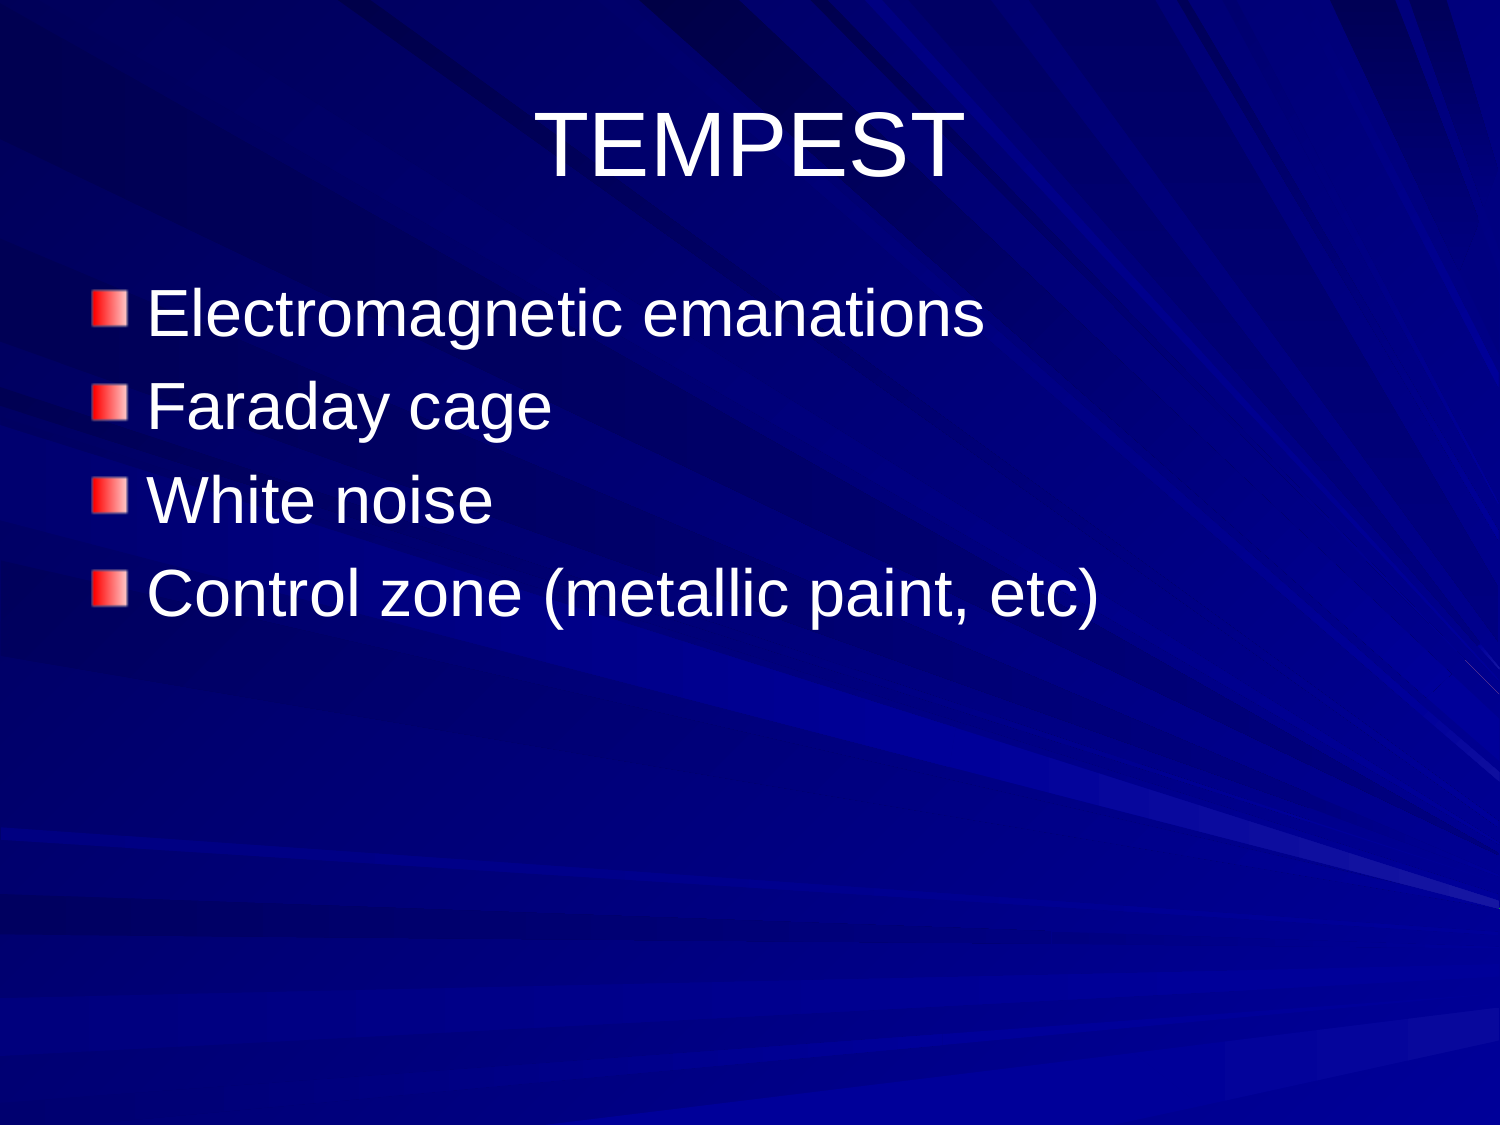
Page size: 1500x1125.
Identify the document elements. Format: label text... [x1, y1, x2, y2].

title TEMPEST [74, 45, 1426, 234]
picture [90, 288, 132, 331]
picture [90, 475, 132, 518]
picture [90, 568, 132, 611]
picture [90, 382, 132, 425]
list Electromagnetic emanations Faraday cage White noise Control zone (metallic paint, etc) [74, 262, 1426, 1006]
